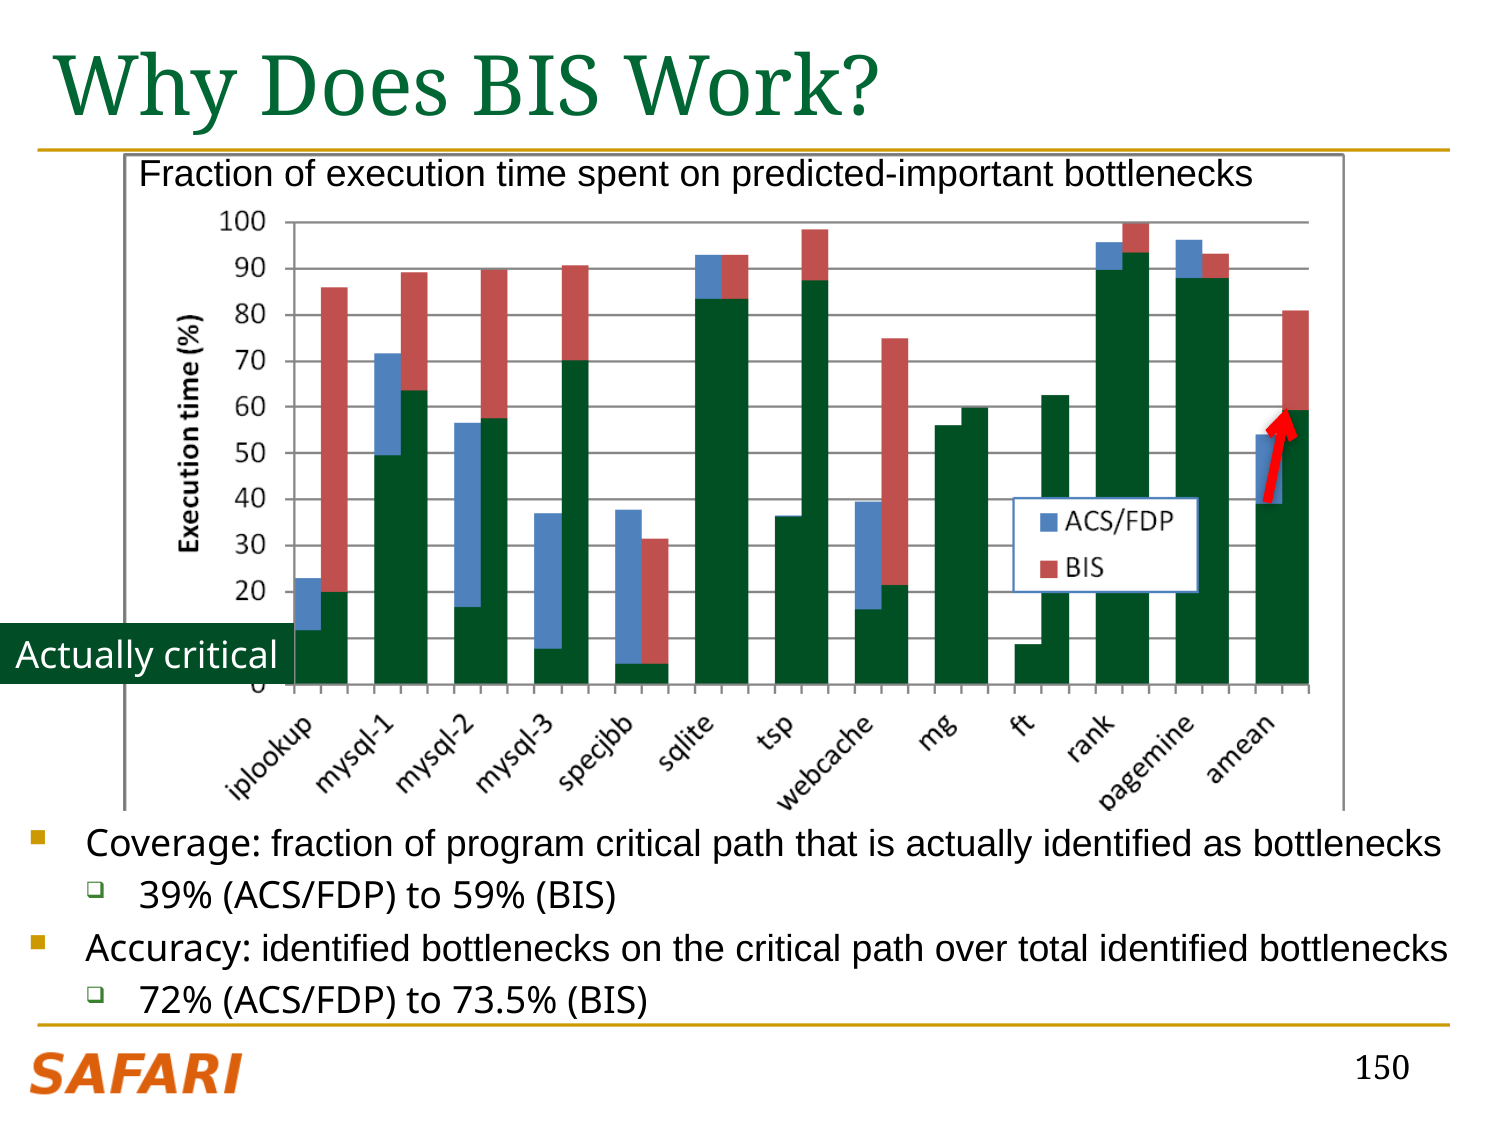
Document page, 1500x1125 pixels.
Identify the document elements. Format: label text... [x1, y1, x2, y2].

picture [122, 152, 1346, 950]
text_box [1266, 407, 1287, 503]
slide_number 150 [1074, 1023, 1426, 1100]
list Coverage: fraction of program critical path that is actually identified as bottlenecks 39% (ACS/FDP) to 59% (BIS) Accuracy: identified bottlenecks on the critical path over total identified bottlenecks 72% (ACS/FDP) to 73.5% (BIS) [14, 810, 1481, 1018]
text_box Actually critical [0, 623, 116, 684]
picture [28, 1042, 250, 1107]
title Why Does BIS Work? [37, 24, 1450, 149]
text_box Fraction of execution time spent on predicted-important bottlenecks [123, 141, 1269, 150]
